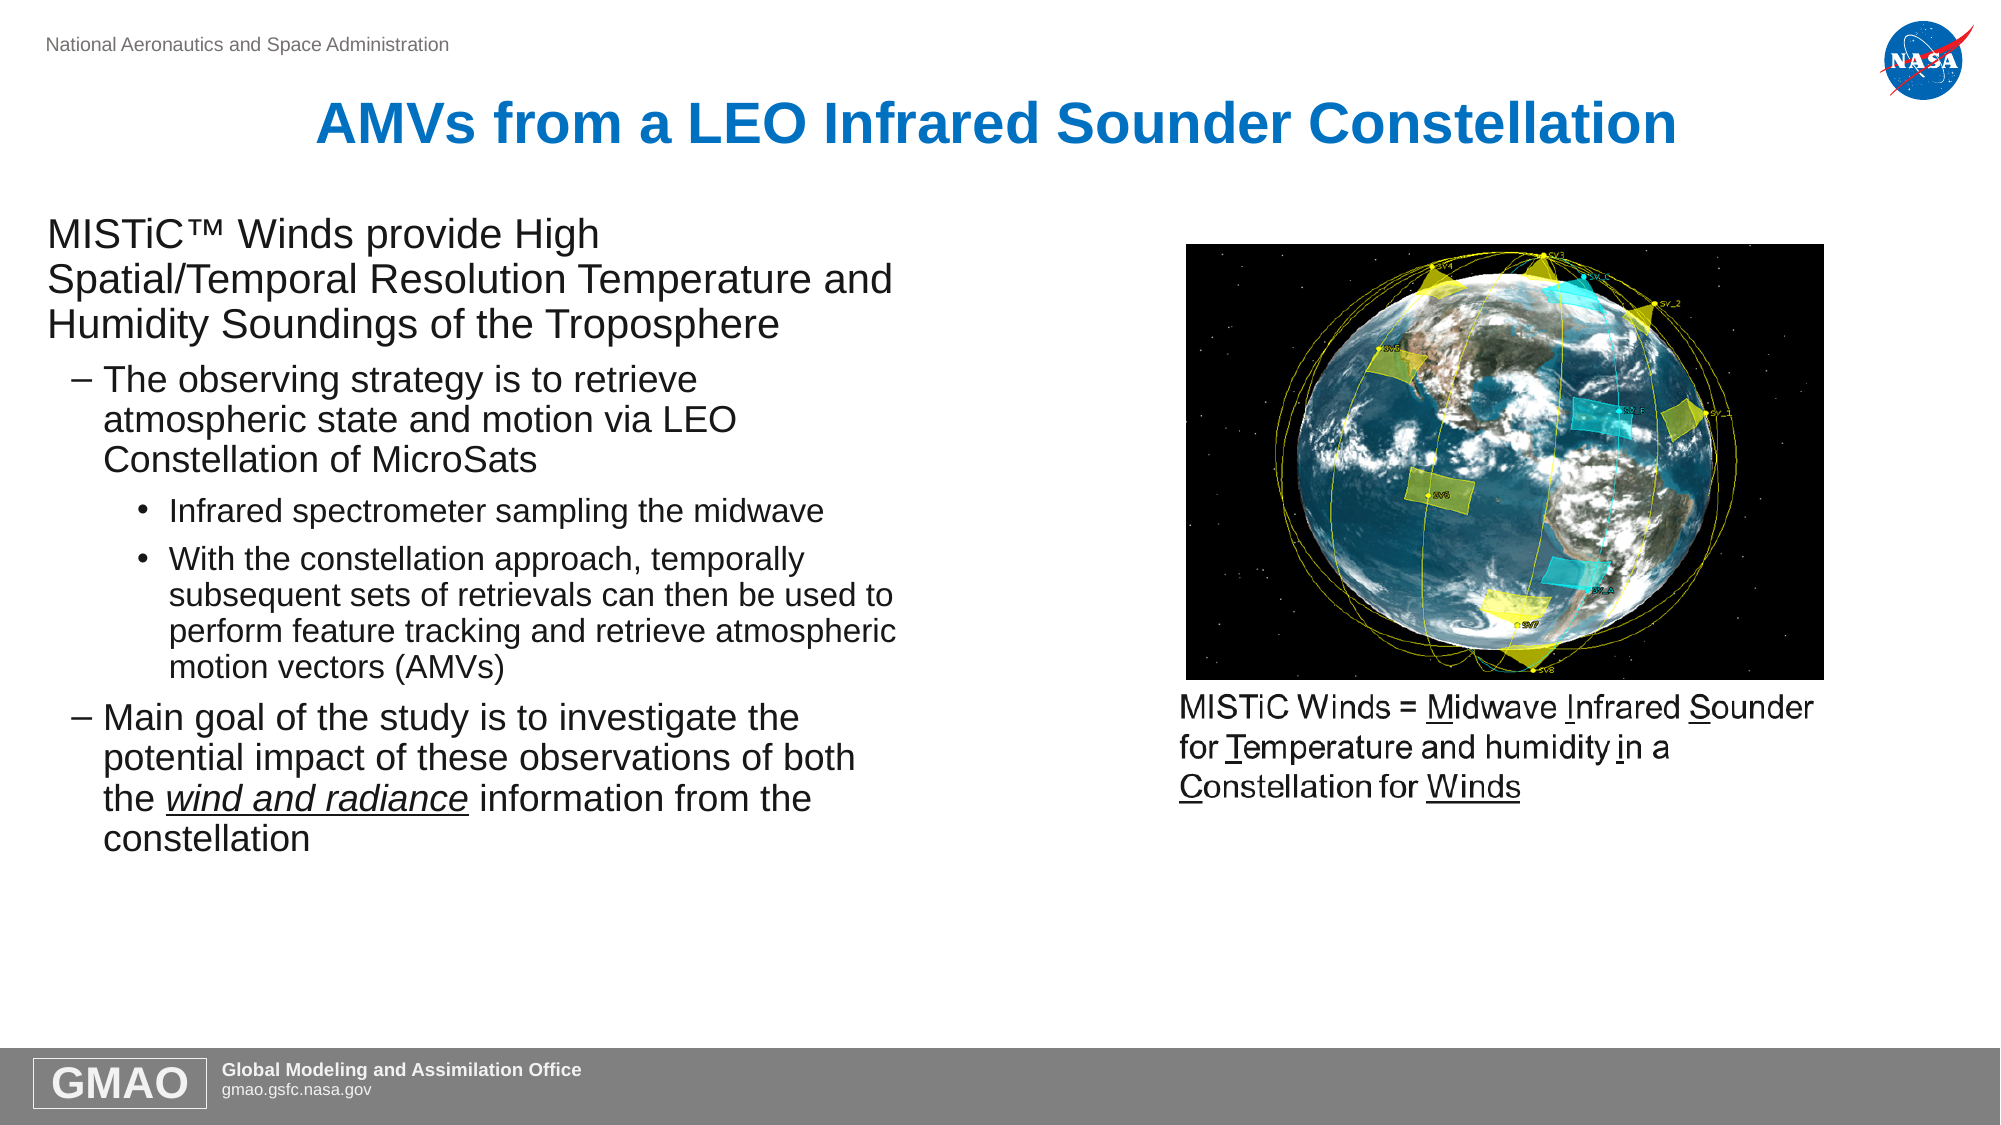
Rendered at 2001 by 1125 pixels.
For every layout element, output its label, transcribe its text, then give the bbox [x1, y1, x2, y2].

picture [1158, 244, 1843, 826]
list MISTiC™ Winds provide High Spatial/Temporal Resolution Temperature and Humidity Soundings of the Troposphere The observing strategy is to retrieve atmospheric state and motion via LEO Constellation of MicroSats Infrared spectrometer sampling the midwave With the constellation approach, temporally subsequent sets of retrievals can then be used to perform feature tracking and retrieve atmospheric motion vectors (AMVs) Main goal of the study is to investigate the potential impact of these observations of both the wind and radiance information from the constellation [13, 204, 928, 1033]
title AMVs from a LEO Infrared Sounder Constellation [0, 57, 2000, 193]
